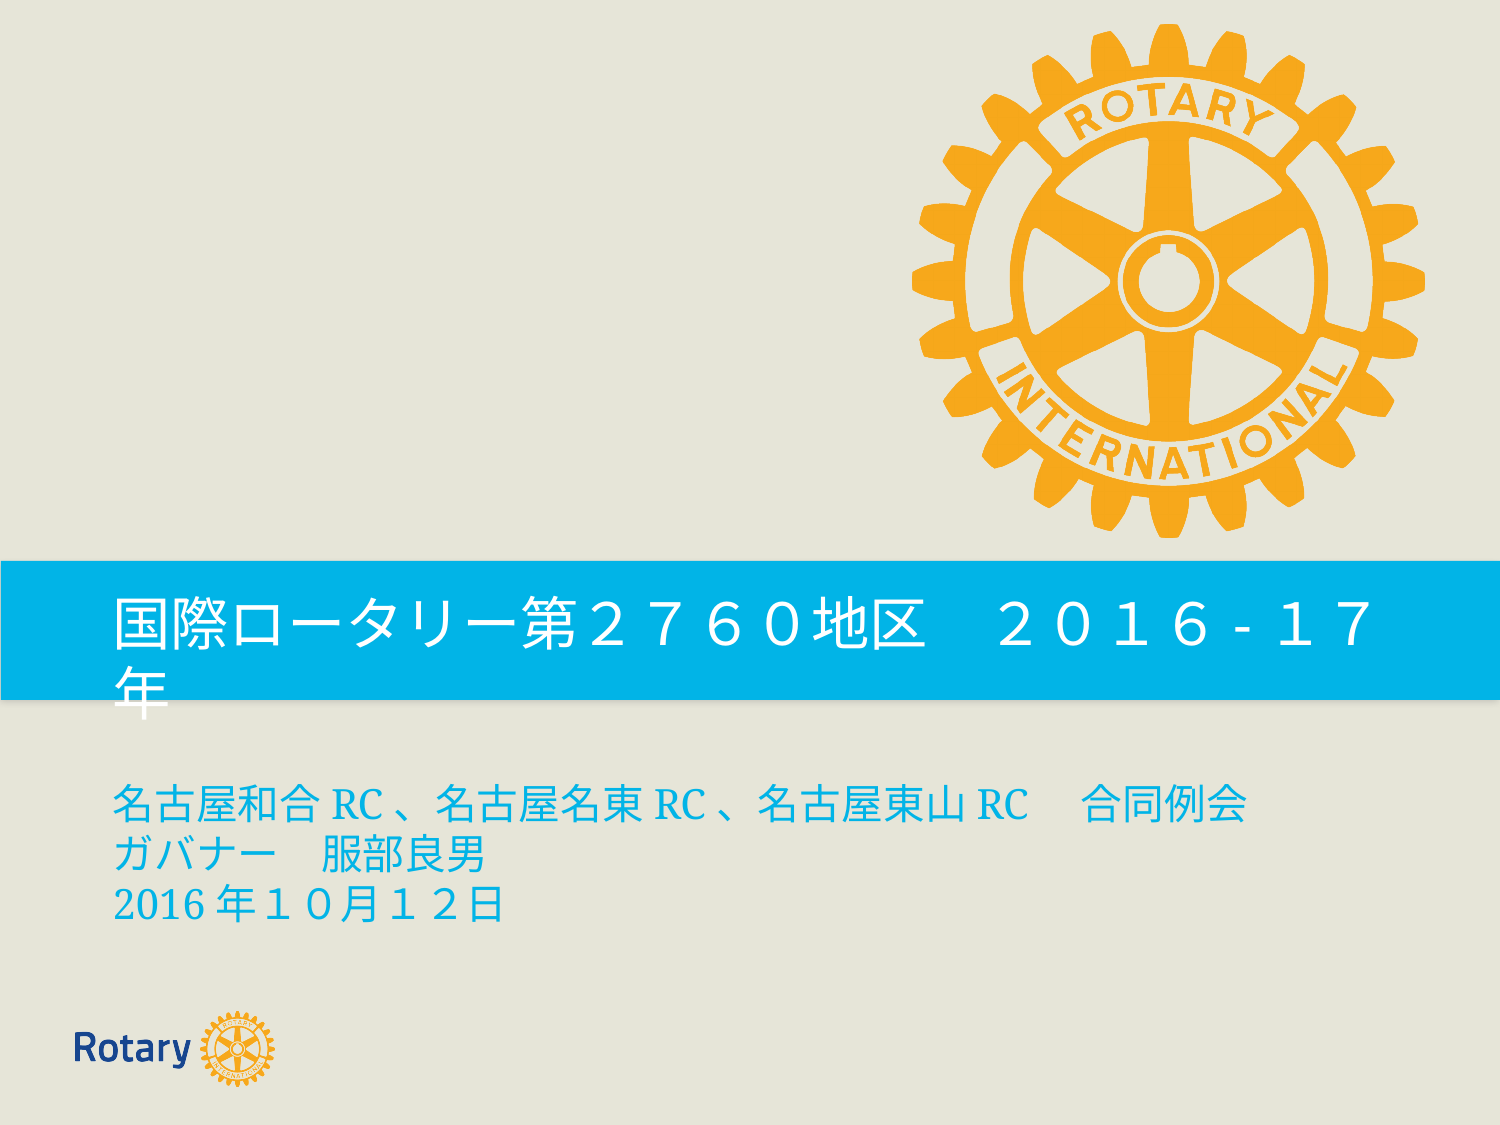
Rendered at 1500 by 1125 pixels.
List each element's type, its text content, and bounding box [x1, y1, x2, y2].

text_box [0, 560, 1500, 700]
text_box 国際ロータリー第２７６０地区 ２０１６-１７年 名古屋和合RC、名古屋名東RC、名古屋東山RC 合同例会 ガバナー 服部良男 2016年１０月１２日 [112, 587, 1400, 740]
picture [75, 1011, 275, 1087]
picture [912, 24, 1425, 538]
